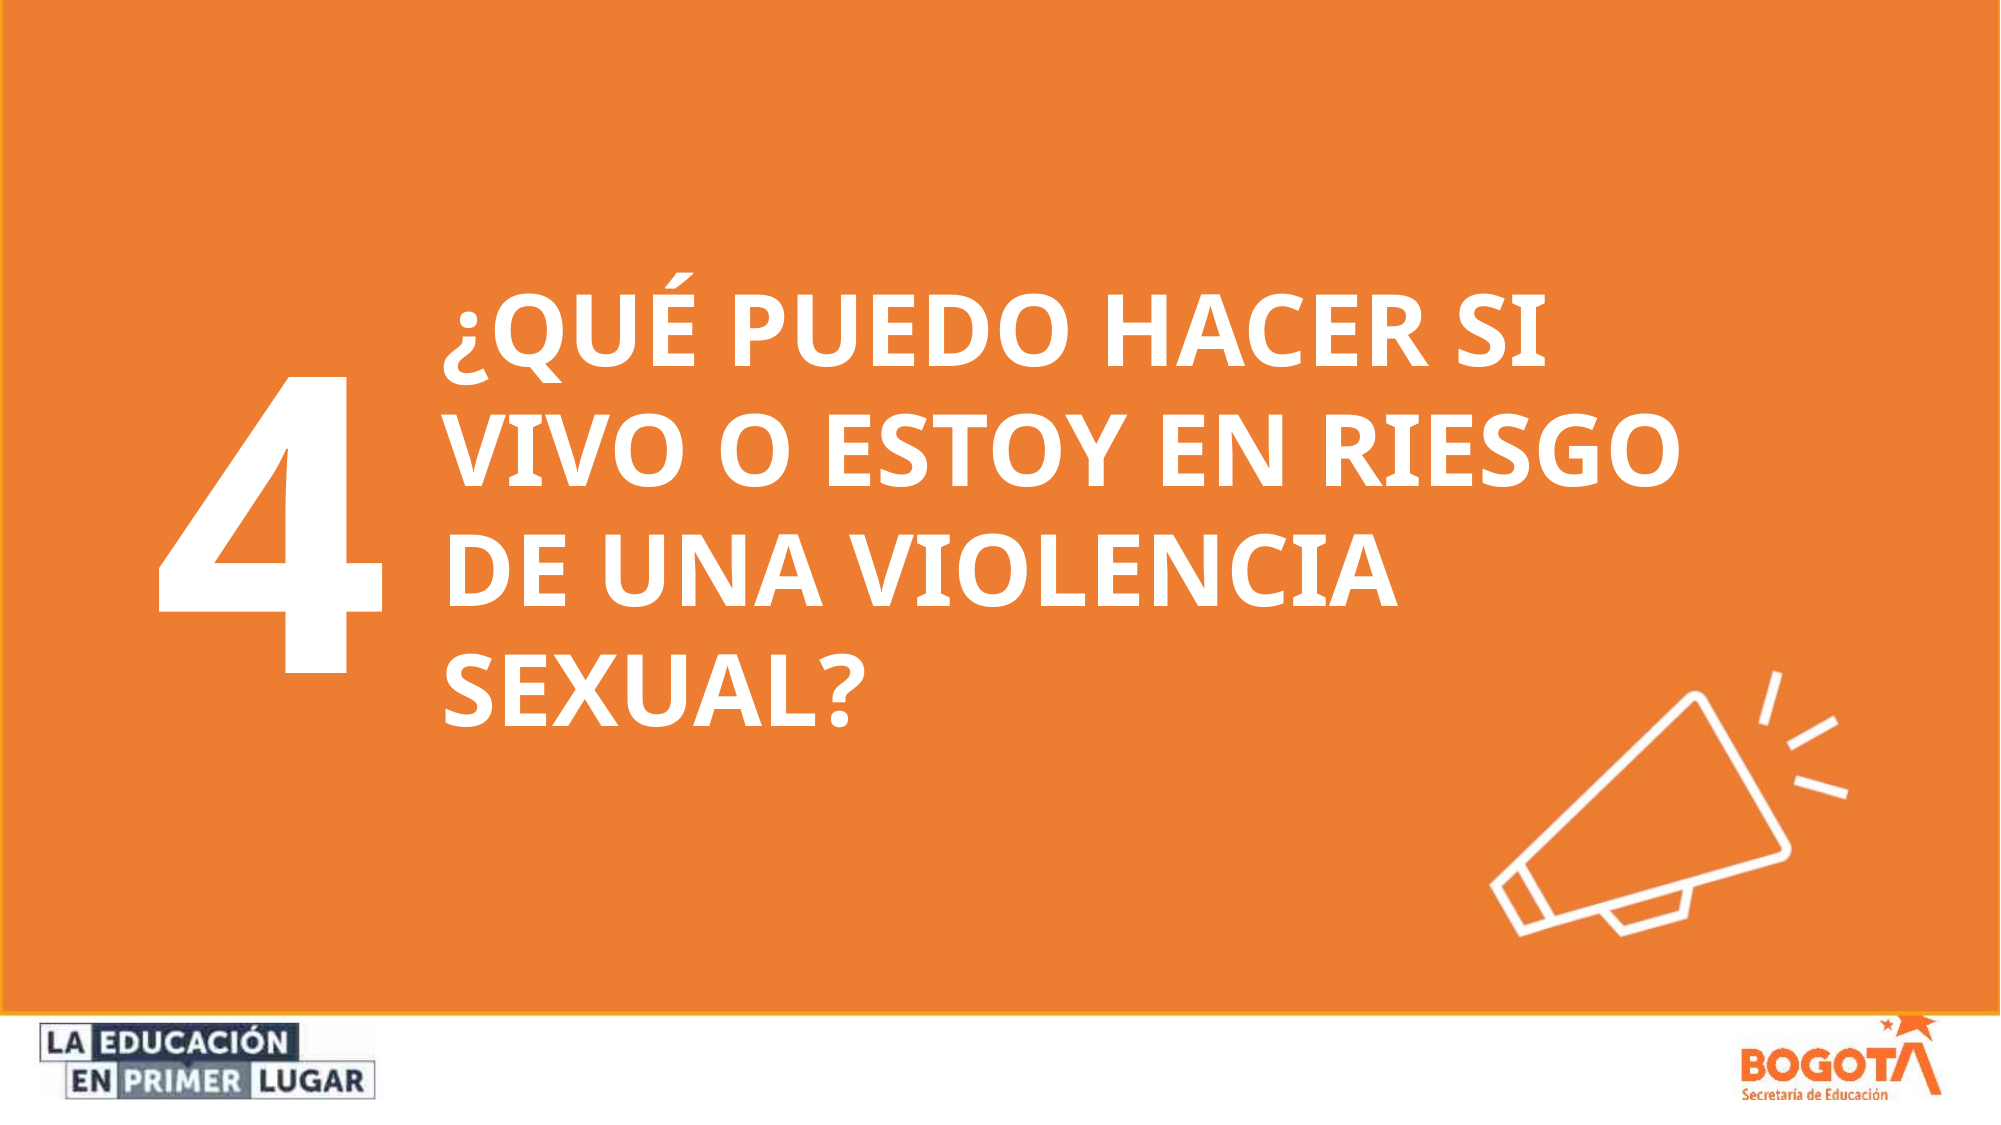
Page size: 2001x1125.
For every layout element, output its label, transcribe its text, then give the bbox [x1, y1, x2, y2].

text_box ¿QUÉ PUEDO HACER SI VIVO O ESTOY EN RIESGO DE UNA VIOLENCIA SEXUAL? [441, 264, 1690, 747]
text_box 4 [152, 247, 411, 757]
text_box [0, 0, 2000, 1125]
